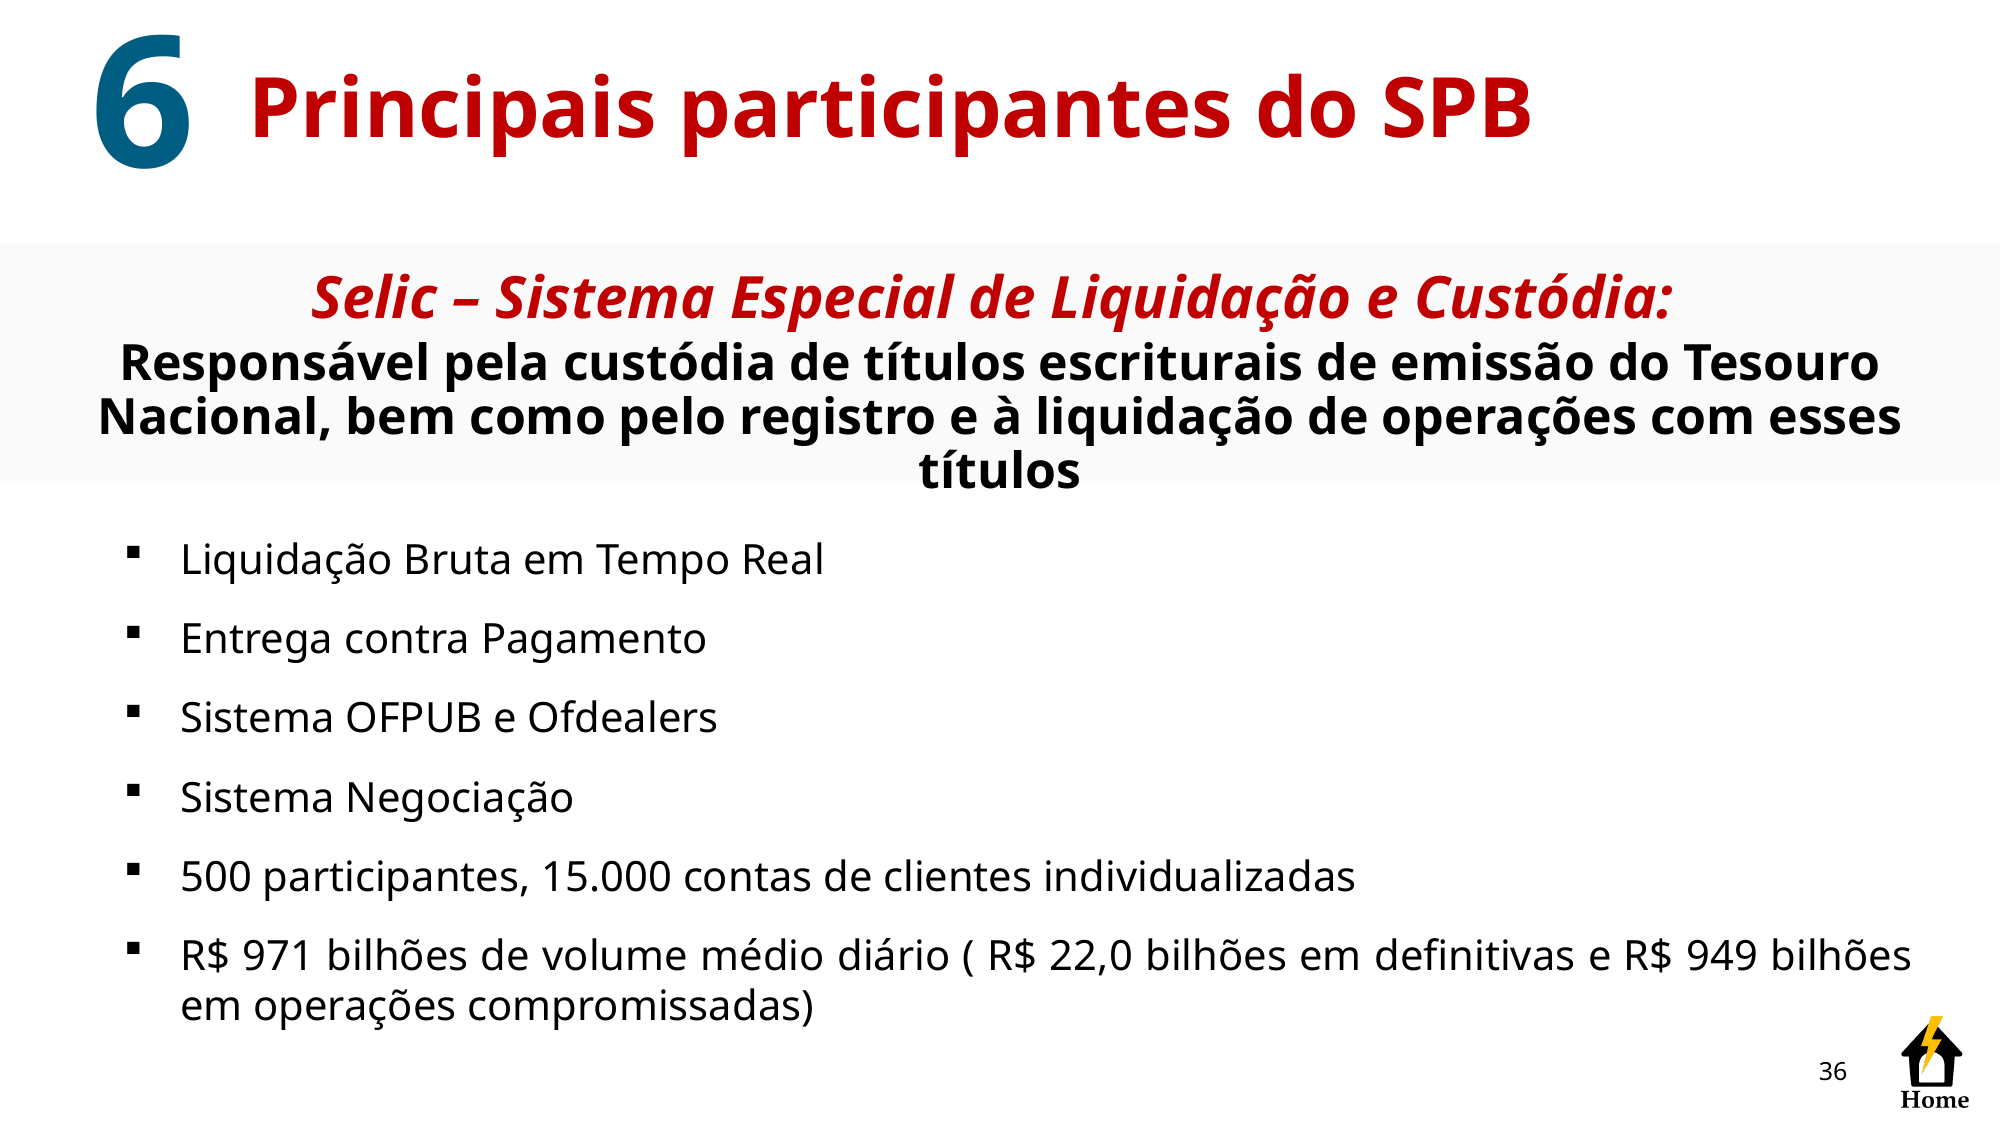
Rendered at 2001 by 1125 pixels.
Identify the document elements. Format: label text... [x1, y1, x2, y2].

slide_number 36 [1412, 1042, 1863, 1103]
text_box [0, 242, 2000, 482]
text_box Selic – Sistema Especial de Liquidação e Custódia: Responsável pela custódia de títulos escriturais de emissão do Tesouro Nacional, bem como pelo registro e à liquidação de operações com esses títulos [60, 260, 1941, 507]
picture [1885, 1016, 1985, 1125]
text_box 6 [76, 0, 211, 212]
text_box Liquidação Bruta em Tempo Real Entrega contra Pagamento Sistema OFPUB e Ofdealers Sistema Negociação 500 participantes, 15.000 contas de clientes individualizadas R$ 971 bilhões de volume médio diário ( R$ 22,0 bilhões em definitivas e R$ 949 bilhões em operações compromissadas) [109, 525, 1929, 1037]
text_box Principais participantes do SPB [233, 58, 1766, 184]
